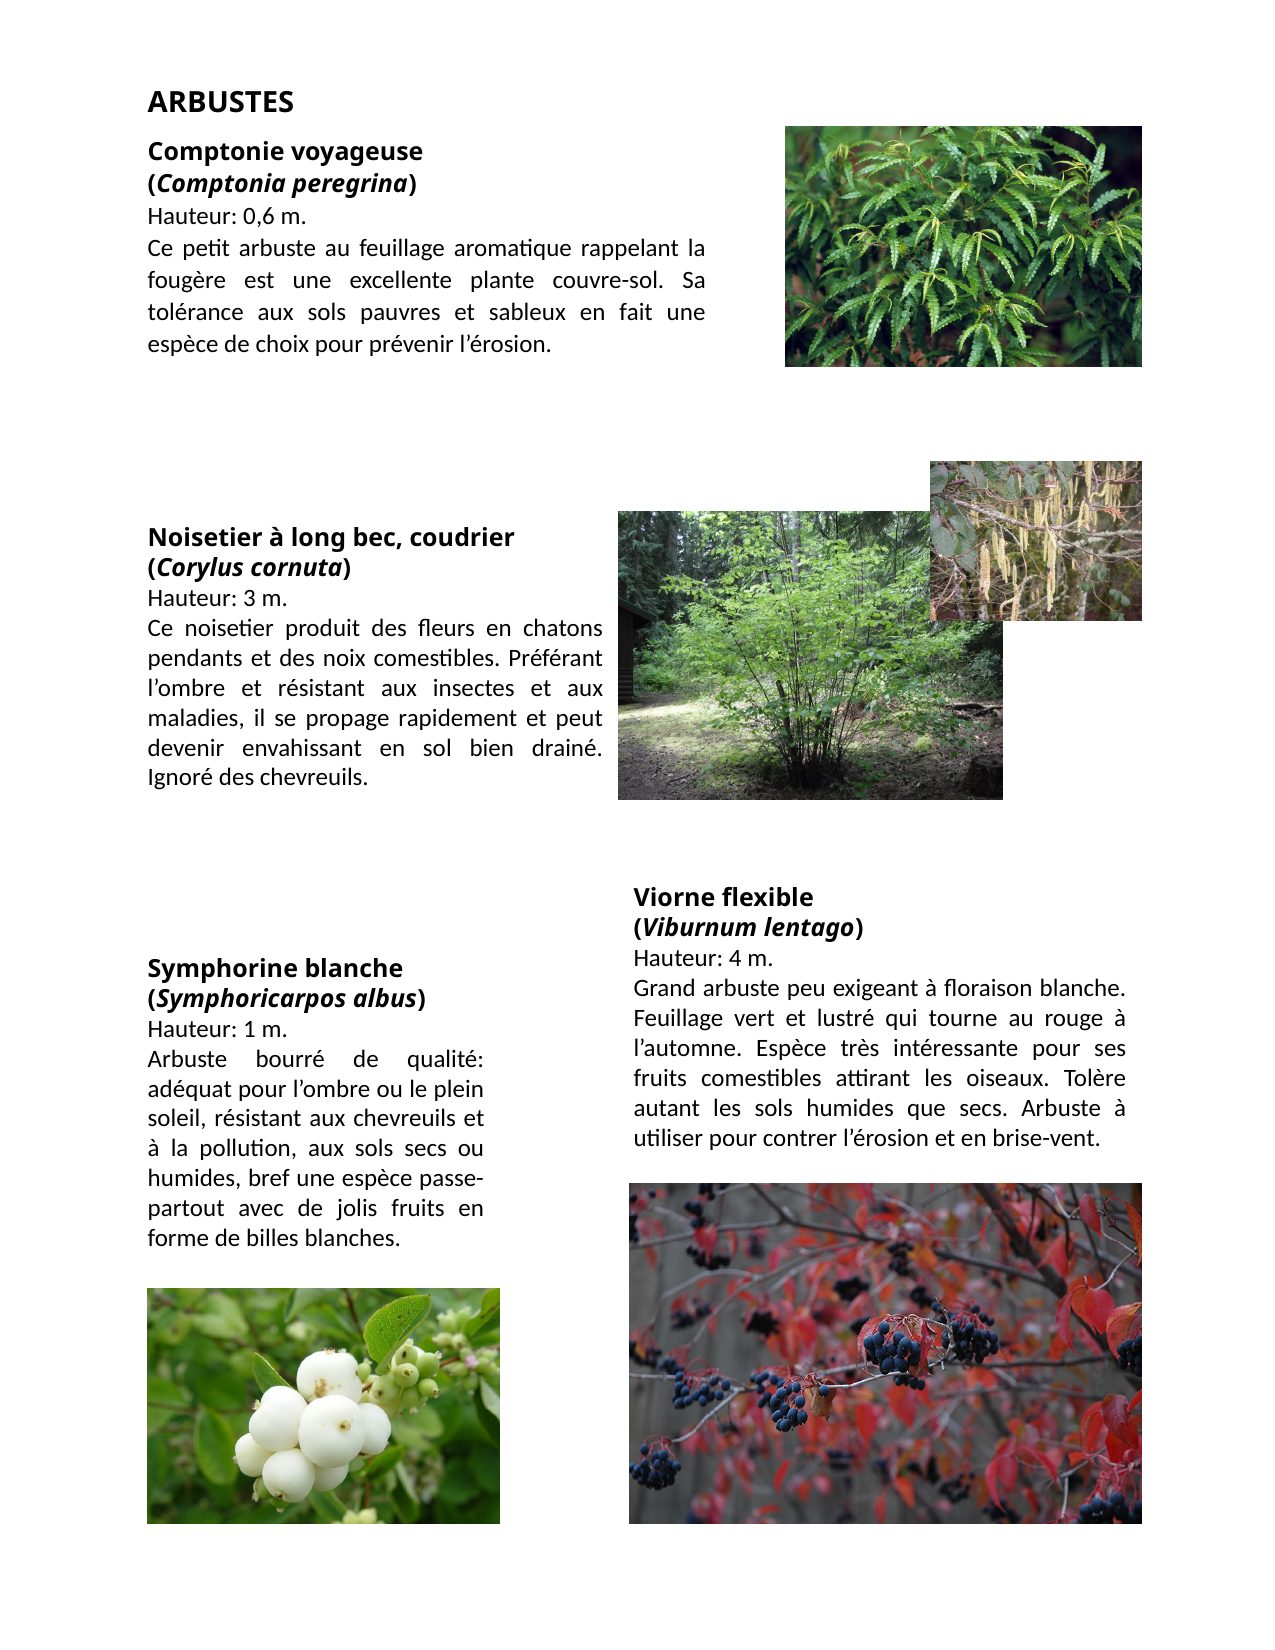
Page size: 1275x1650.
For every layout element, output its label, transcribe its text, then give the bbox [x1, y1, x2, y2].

picture [618, 461, 1143, 800]
text_box ARBUSTES [132, 75, 1127, 126]
text_box Viorne flexible (Viburnum lentago) Hauteur: 4 m. Grand arbuste peu exigeant à floraison blanche. Feuillage vert et lustré qui tourne au rouge à l’automne. Espèce très intéressante pour ses fruits comestibles attirant les oiseaux. Tolère autant les sols humides que secs. Arbuste à utiliser pour contrer l’érosion et en brise-vent. [618, 874, 1142, 1159]
text_box Symphorine blanche (Symphoricarpos albus) Hauteur: 1 m. Arbuste bourré de qualité: adéquat pour l’ombre ou le plein soleil, résistant aux chevreuils et à la pollution, aux sols secs ou humides, bref une espèce passe-partout avec de jolis fruits en forme de billes blanches. [132, 944, 500, 1259]
picture [629, 1182, 1143, 1525]
text_box Comptonie voyageuse (Comptonia peregrina) Hauteur: 0,6 m. Ce petit arbuste au feuillage aromatique rappelant la fougère est une excellente plante couvre-sol. Sa tolérance aux sols pauvres et sableux en fait une espèce de choix pour prévenir l’érosion. [132, 126, 722, 365]
text_box Noisetier à long bec, coudrier (Corylus cornuta) Hauteur: 3 m. Ce noisetier produit des fleurs en chatons pendants et des noix comestibles. Préférant l’ombre et résistant aux insectes et aux maladies, il se propage rapidement et peut devenir envahissant en sol bien drainé. Ignoré des chevreuils. [132, 514, 618, 799]
picture [147, 1288, 501, 1525]
picture [784, 125, 1143, 368]
